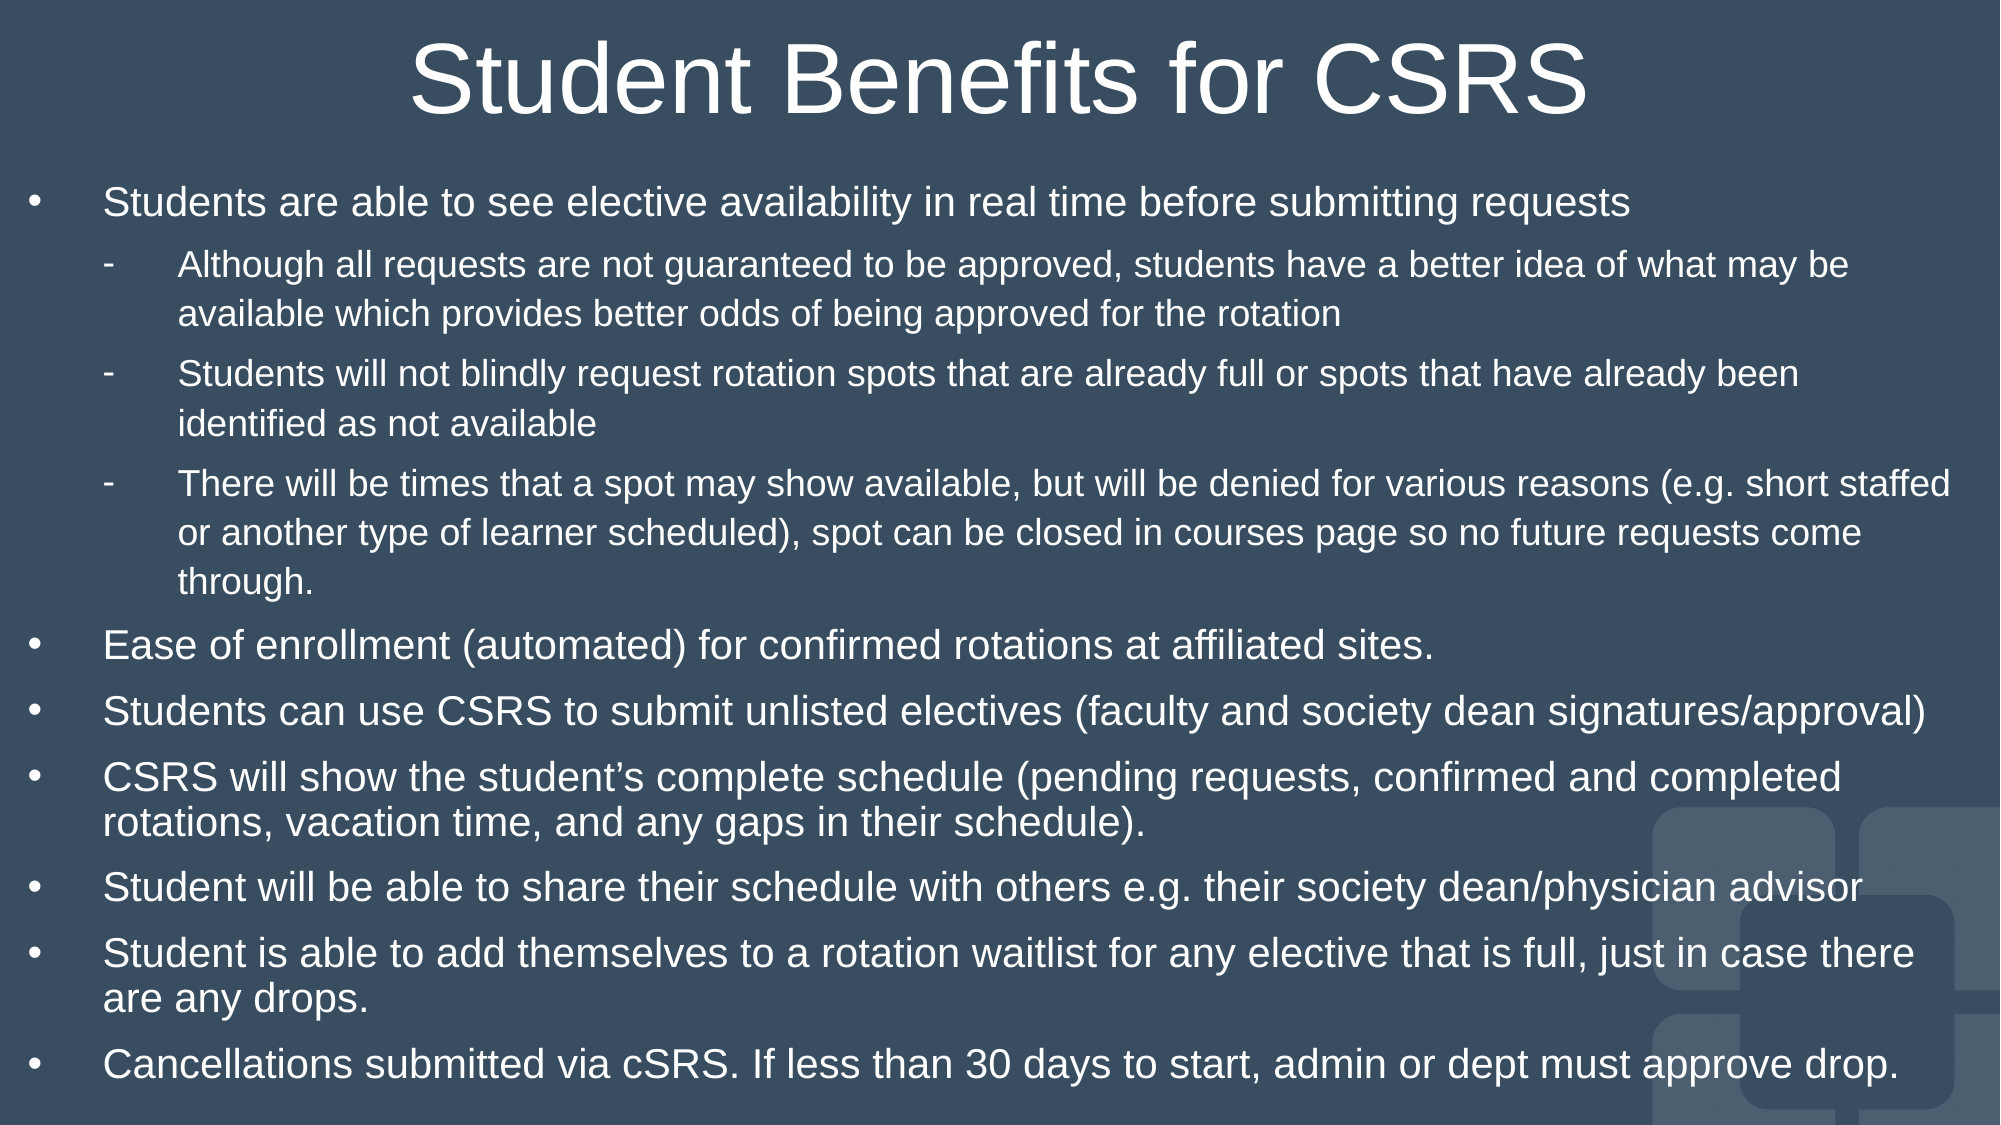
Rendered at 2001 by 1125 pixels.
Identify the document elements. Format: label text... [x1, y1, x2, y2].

picture [1652, 807, 2001, 1125]
list Students are able to see elective availability in real time before submitting requests Although all requests are not guaranteed to be approved, students have a better idea of what may be available which provides better odds of being approved for the rotation Students will not blindly request rotation spots that are already full or spots that have already been identified as not available There will be times that a spot may show available, but will be denied for various reasons (e.g. short staffed or another type of learner scheduled), spot can be closed in courses page so no future requests come through. Ease of enrollment (automated) for confirmed rotations at affiliated sites. Students can use CSRS to submit unlisted electives (faculty and society dean signatures/approval) CSRS will show the student’s complete schedule (pending requests, confirmed and completed rotations, vacation time, and any gaps in their schedule). Student will be able to share their schedule with others e.g. their society dean/physician advisor Student is able to add themselves to a rotation waitlist for any elective that is full, just in case there are any drops. Cancellations submitted via cSRS. If less than 30 days to start, admin or dept must approve drop. [12, 162, 1975, 1088]
title Student Benefits for CSRS [0, 12, 2000, 150]
